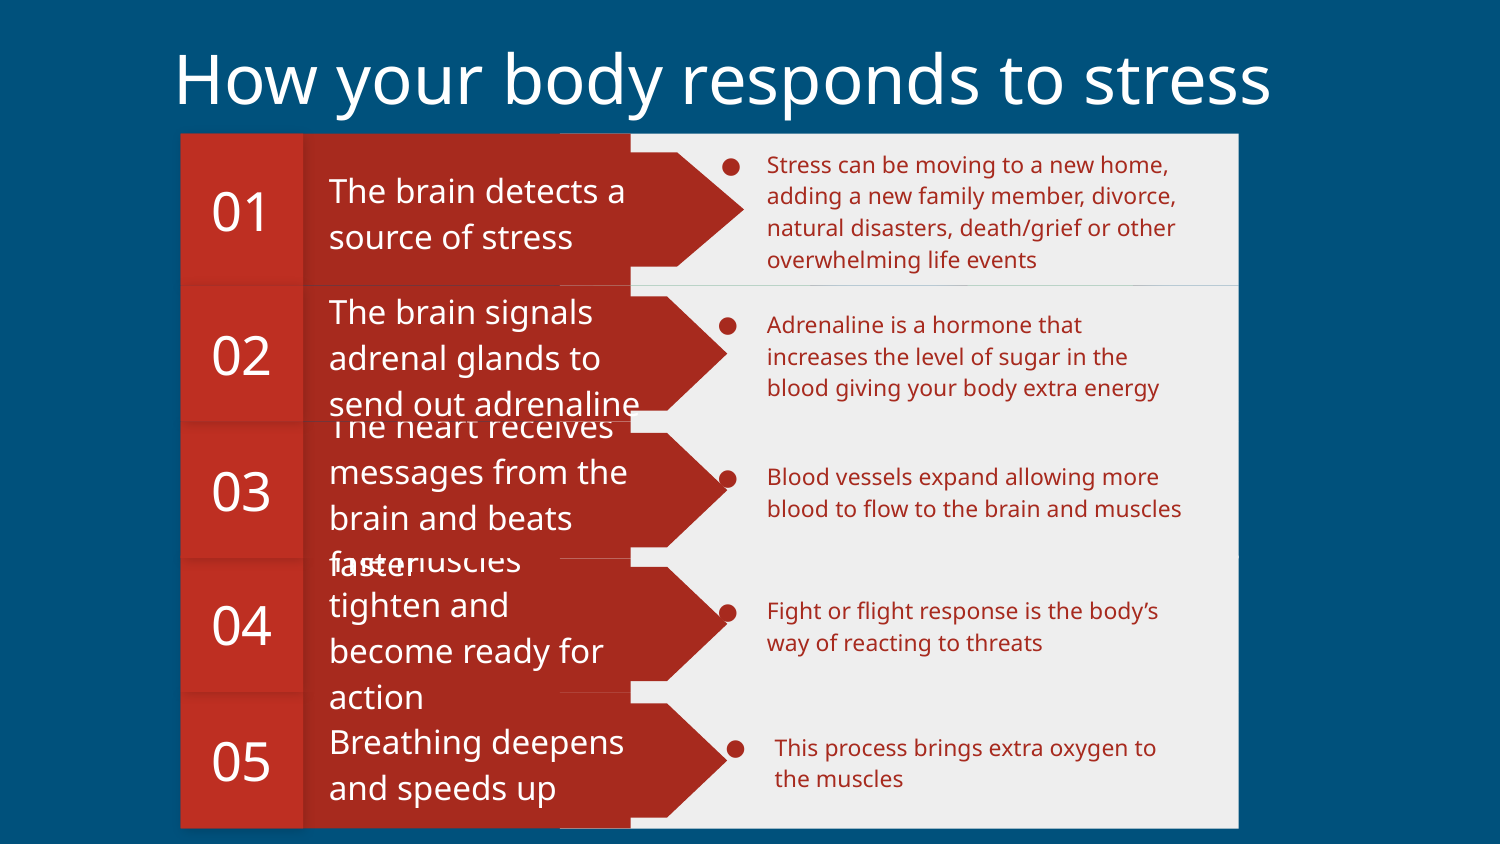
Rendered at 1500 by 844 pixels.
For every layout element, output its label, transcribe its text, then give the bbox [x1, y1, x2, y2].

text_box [180, 133, 1239, 284]
title How your body responds to stress [23, 28, 1424, 134]
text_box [180, 285, 1239, 423]
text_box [180, 567, 1239, 693]
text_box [180, 429, 1239, 559]
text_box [180, 700, 1239, 829]
